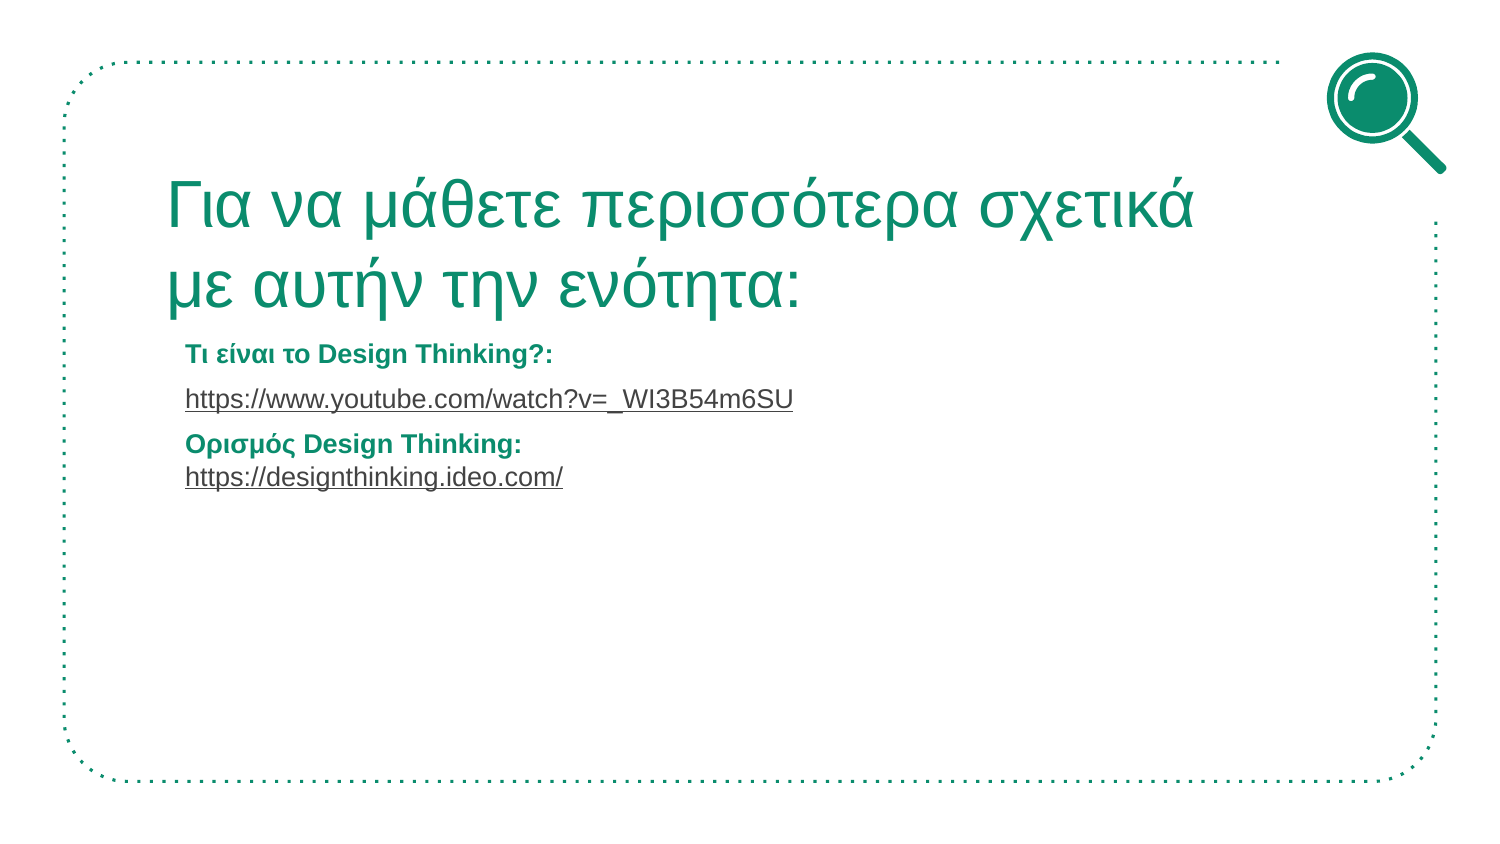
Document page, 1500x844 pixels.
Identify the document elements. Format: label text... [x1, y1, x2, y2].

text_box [1326, 52, 1447, 175]
title Για να μάθετε περισσότερα σχετικά με αυτήν την ενότητα: [151, 146, 1278, 251]
list Τι είναι το Design Thinking?: https://www.youtube.com/watch?v=_WI3B54m6SU Ορισμός Design Thinking: https://designthinking.ideo.com/ [151, 321, 1393, 710]
